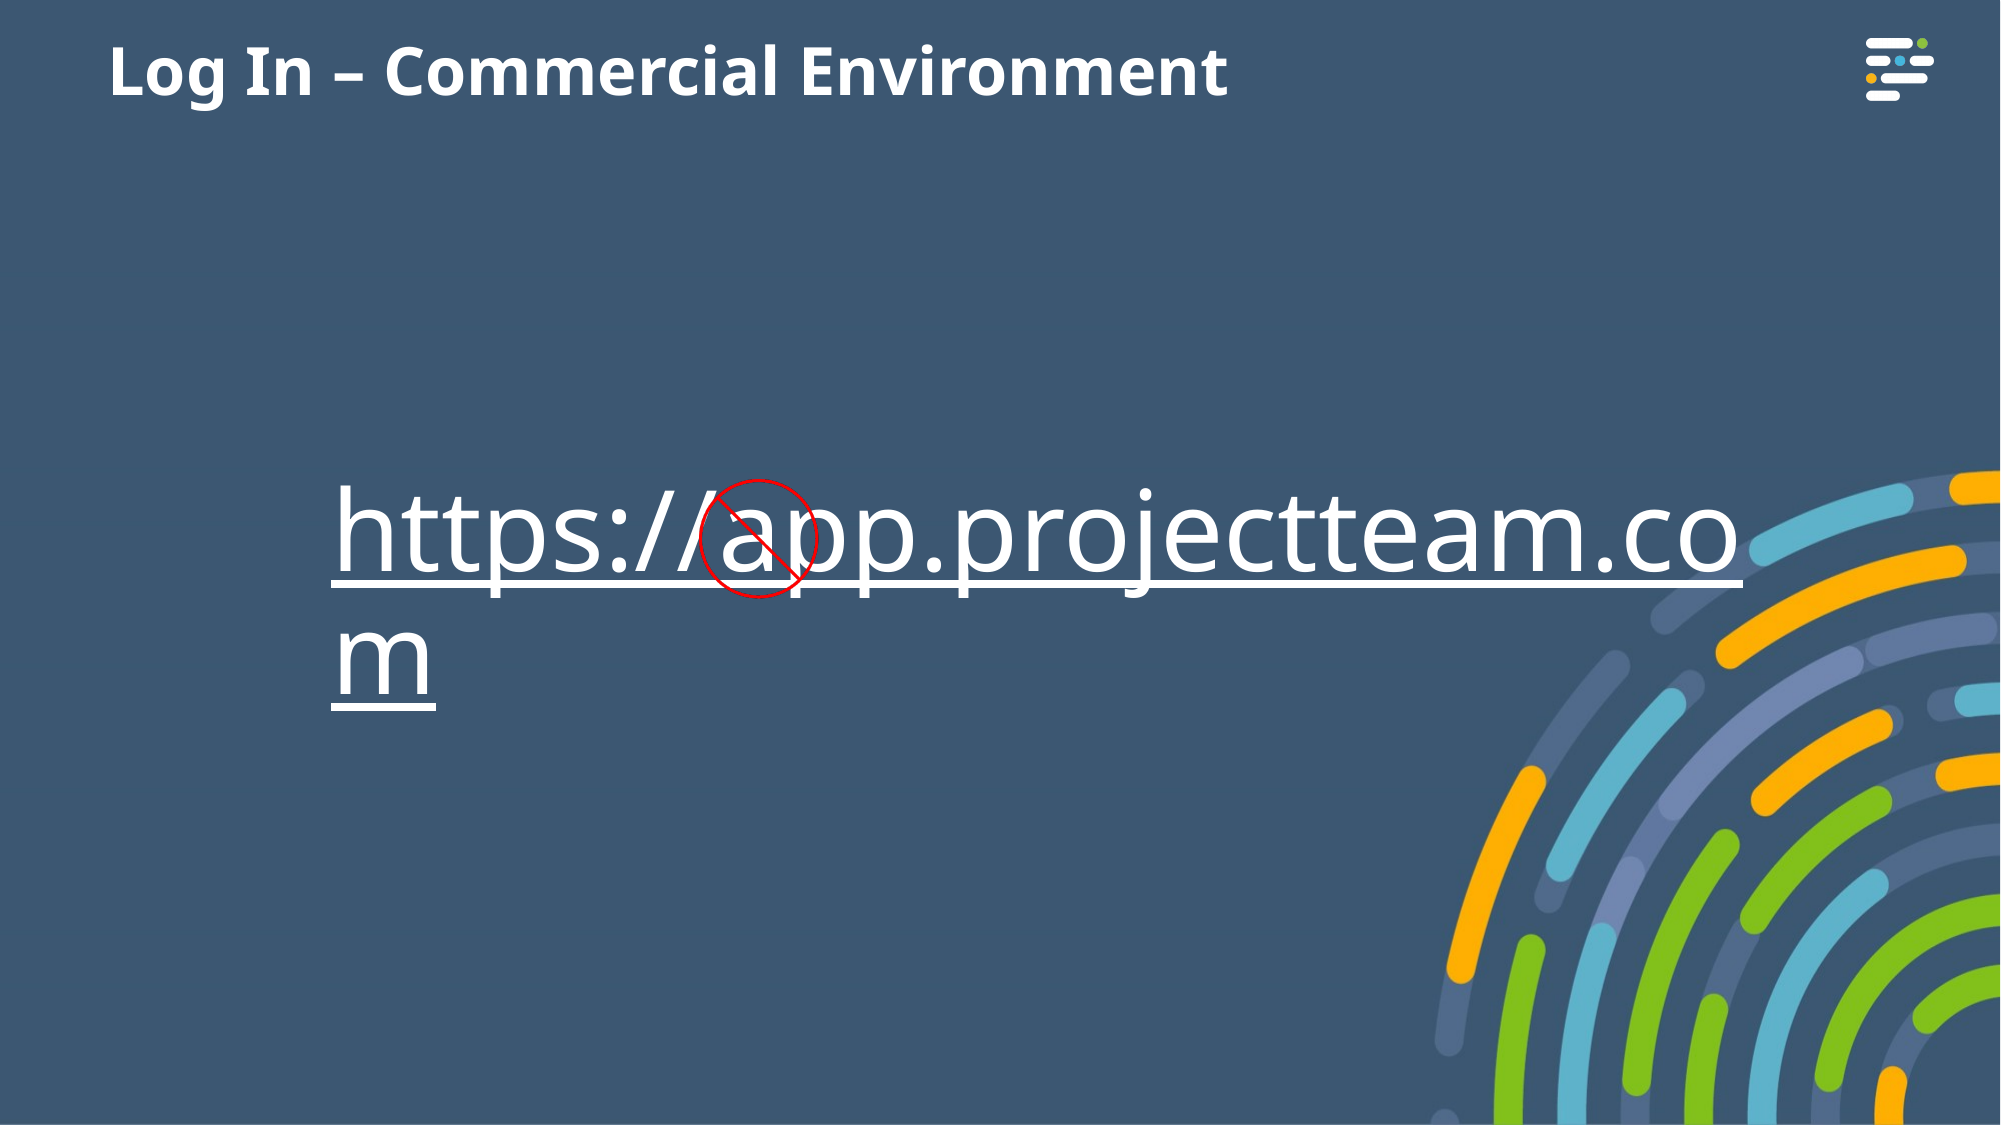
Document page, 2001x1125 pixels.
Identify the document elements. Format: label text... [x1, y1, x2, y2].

title Log In – Commercial Environment [92, 21, 1591, 225]
text_box https://app.projectteam.com [241, 440, 1759, 705]
picture [0, 0, 2001, 1125]
picture [1866, 38, 1934, 101]
text_box [0, 0, 2000, 141]
